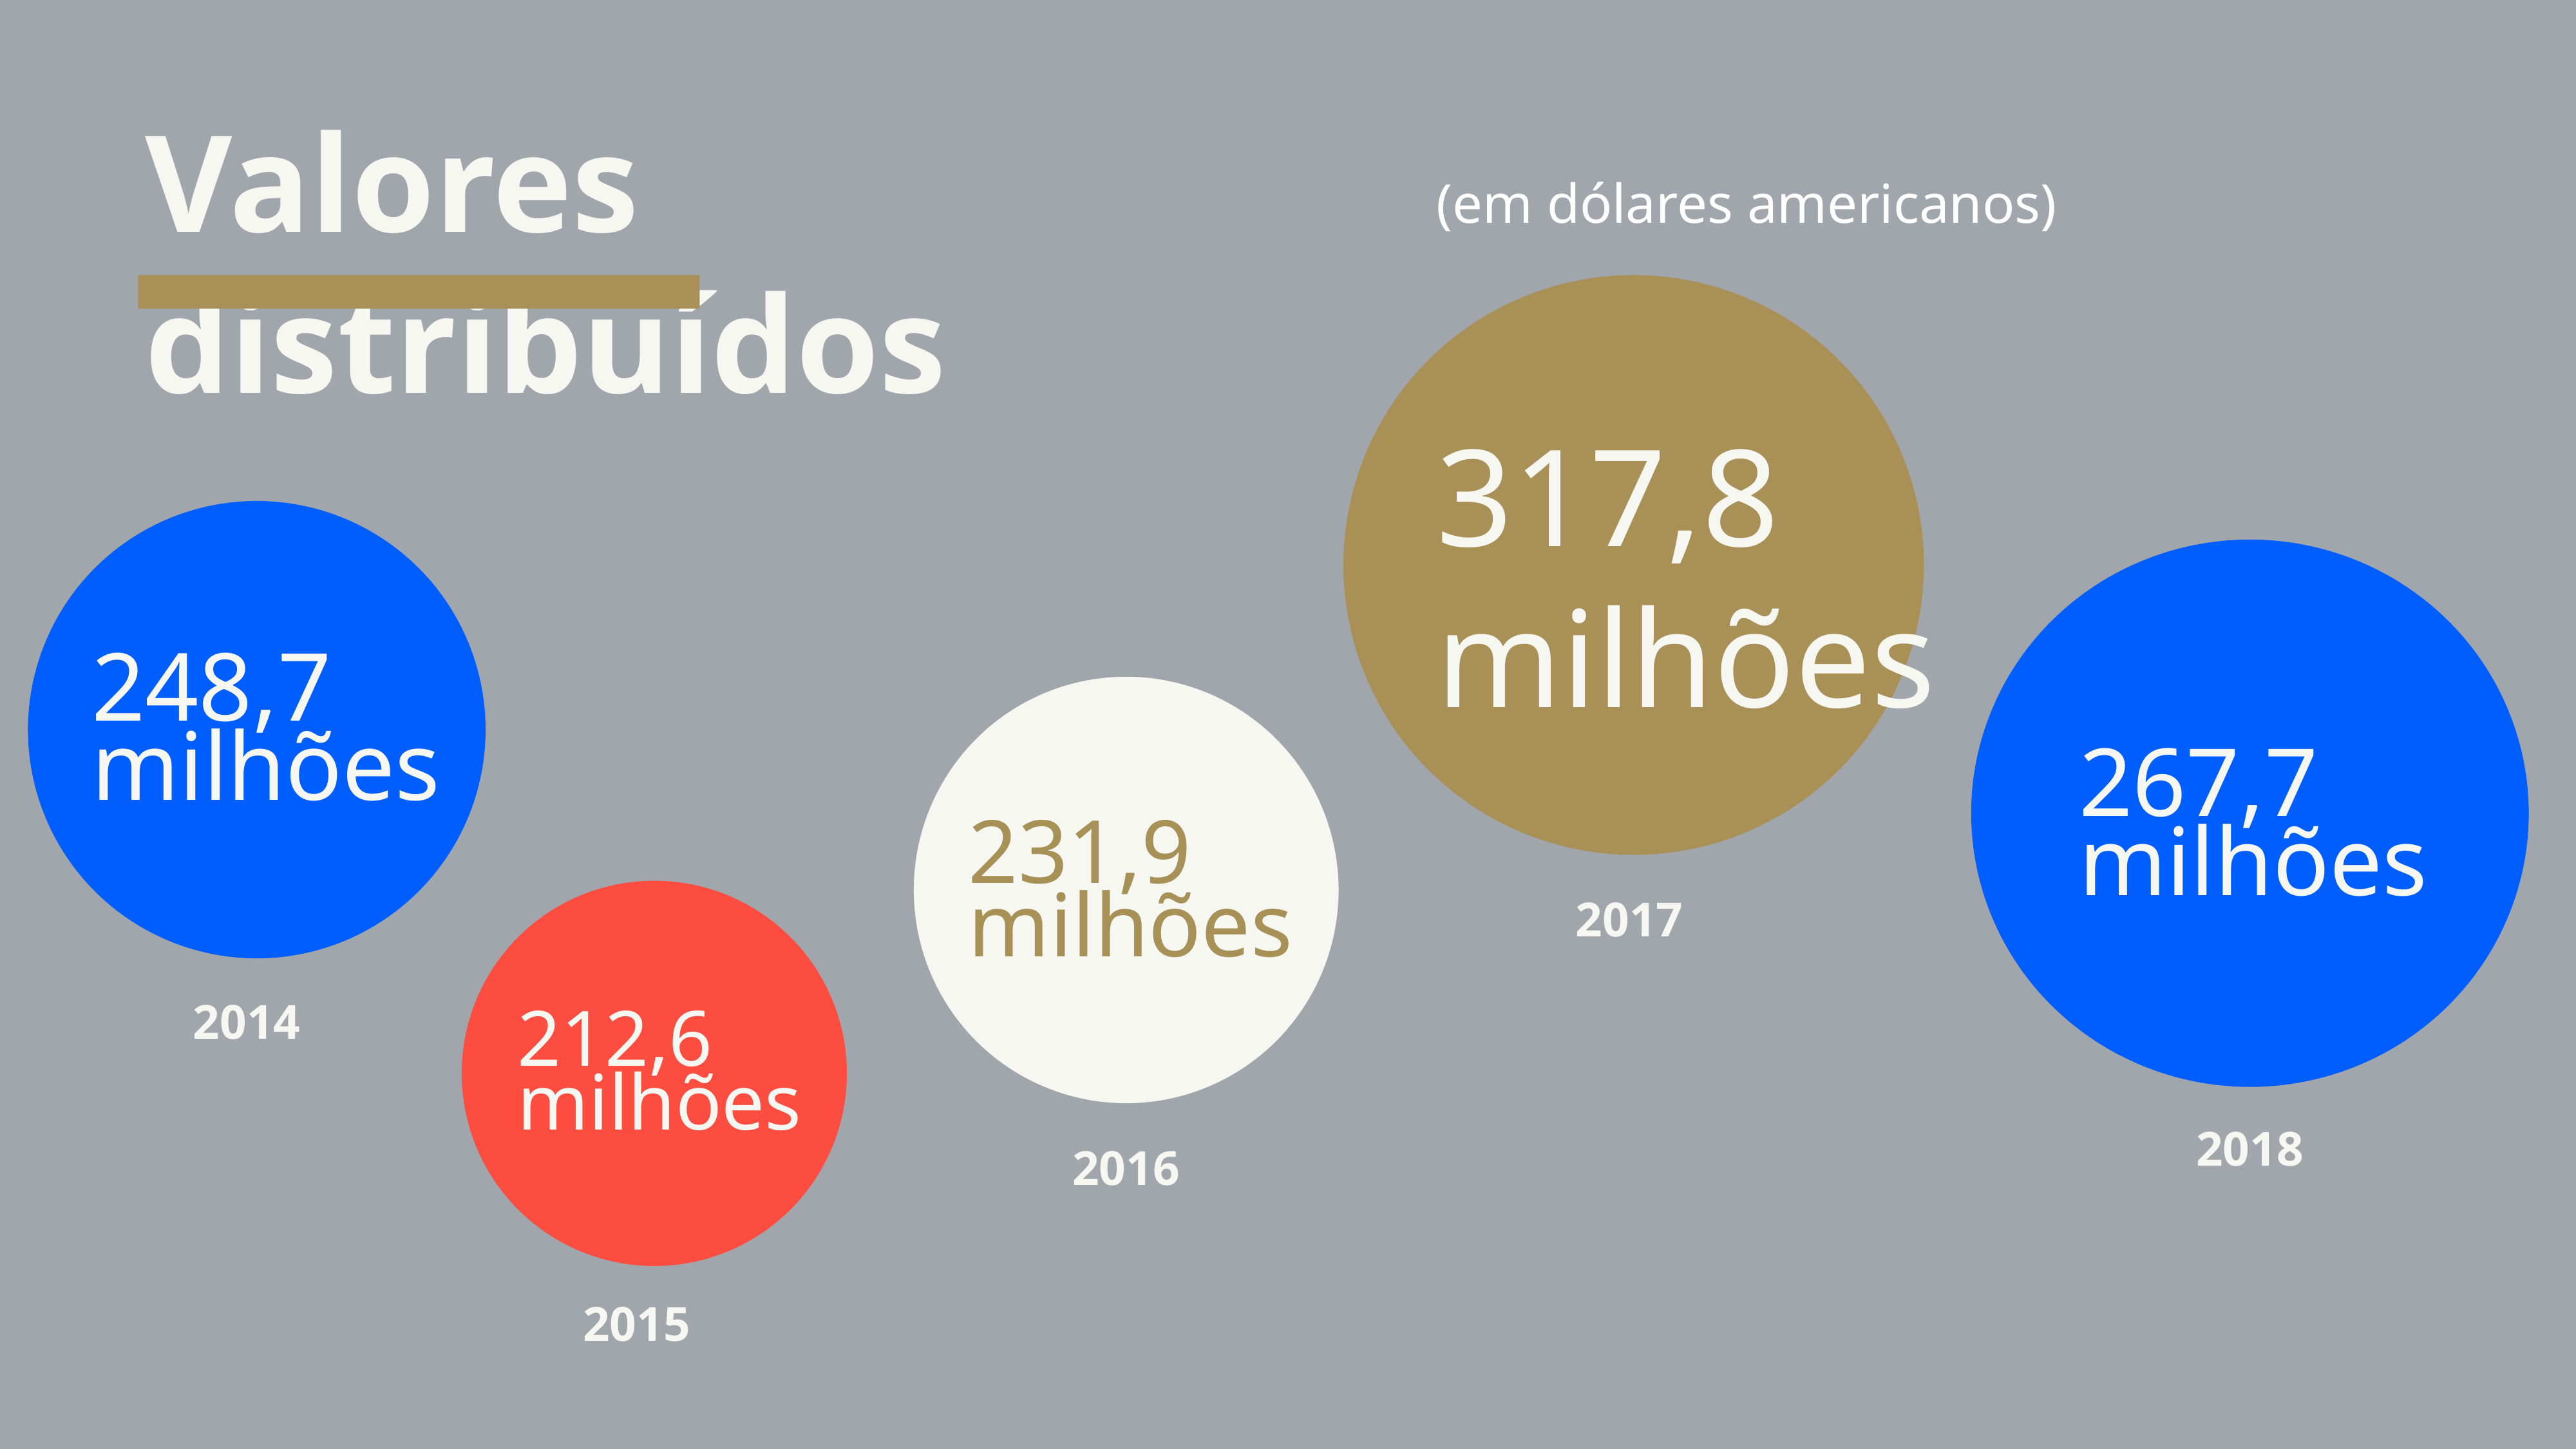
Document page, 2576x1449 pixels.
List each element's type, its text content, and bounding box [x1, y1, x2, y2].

text_box [1325, 814, 1339, 966]
text_box 267,7 milhões [2071, 679, 2504, 986]
text_box 231,9 milhões [961, 770, 1325, 1026]
text_box [913, 676, 1302, 1024]
text_box [1446, 787, 1821, 837]
text_box [1343, 275, 1839, 771]
text_box [28, 500, 433, 880]
text_box [138, 275, 700, 309]
text_box 248,7 milhões [84, 583, 516, 890]
text_box 317,8 milhões [1429, 359, 1958, 787]
text_box [93, 890, 421, 936]
text_box (em dólares americanos) [1429, 162, 2145, 242]
text_box 2018 [2144, 1050, 2356, 1255]
text_box [841, 1026, 847, 1121]
text_box [1971, 539, 2493, 1066]
text_box [962, 1026, 1290, 1074]
text_box 2015 [527, 1247, 746, 1408]
text_box Valores distribuídos [138, 91, 1455, 428]
text_box 2017 [1524, 820, 1735, 1026]
text_box 2016 [1018, 1069, 1235, 1274]
text_box [2504, 700, 2529, 927]
text_box 2014 [138, 923, 355, 1128]
text_box 212,6 milhões [509, 987, 841, 1170]
text_box [461, 880, 827, 1247]
text_box [0, 0, 2576, 1449]
